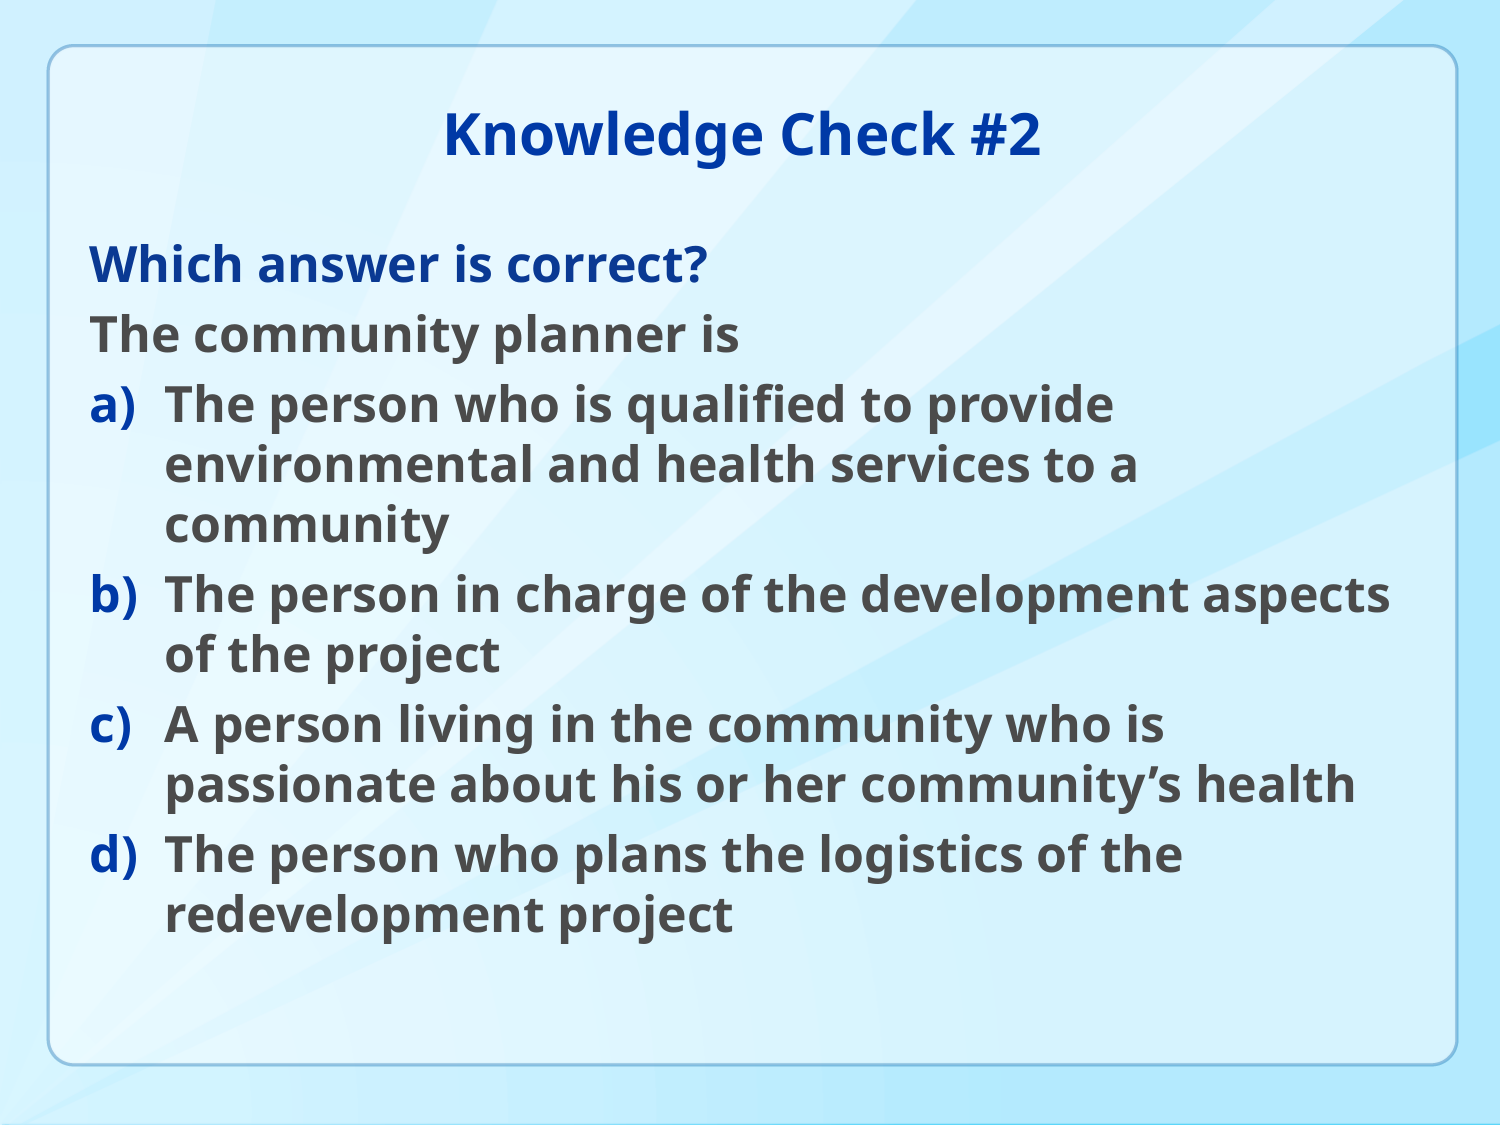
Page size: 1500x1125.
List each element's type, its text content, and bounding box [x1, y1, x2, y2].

title Knowledge Check #2 [75, 45, 1425, 175]
picture [0, 0, 1500, 1125]
list Which answer is correct? The community planner is The person who is qualified to provide environmental and health services to a community The person in charge of the development aspects of the project A person living in the community who is passionate about his or her community’s health The person who plans the logistics of the redevelopment project [75, 224, 1425, 975]
